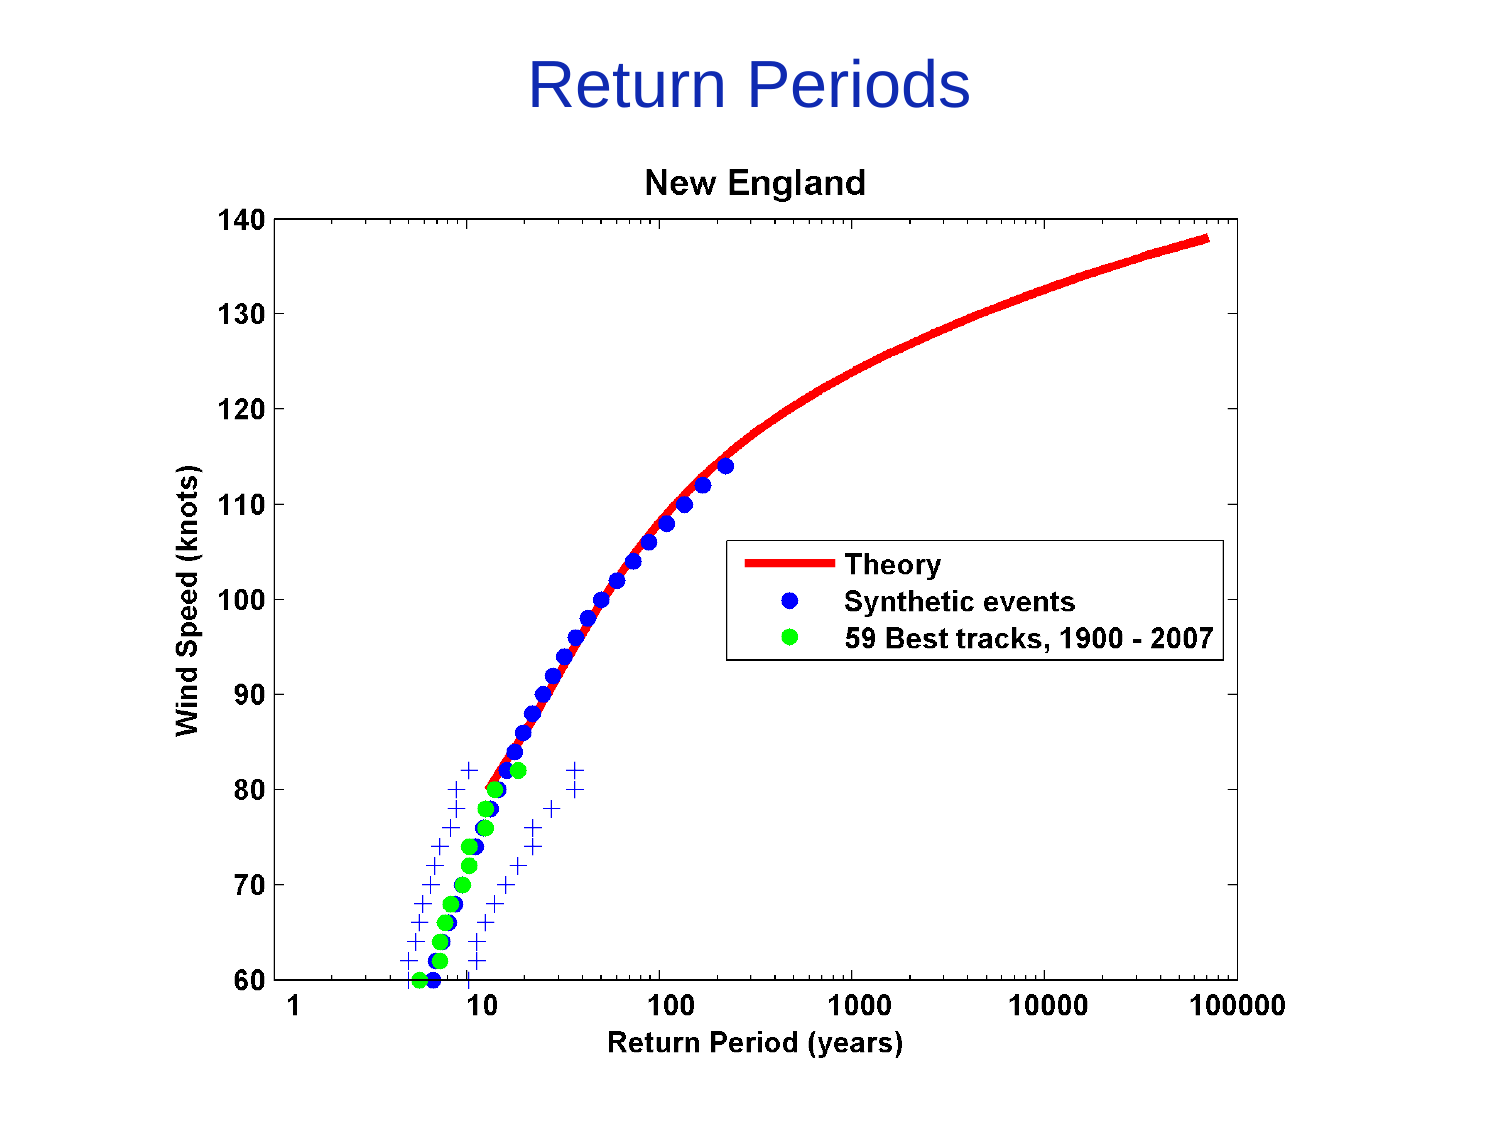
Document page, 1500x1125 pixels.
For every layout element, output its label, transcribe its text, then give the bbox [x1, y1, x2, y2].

title Return Periods [75, 0, 1425, 163]
picture [112, 149, 1355, 1082]
